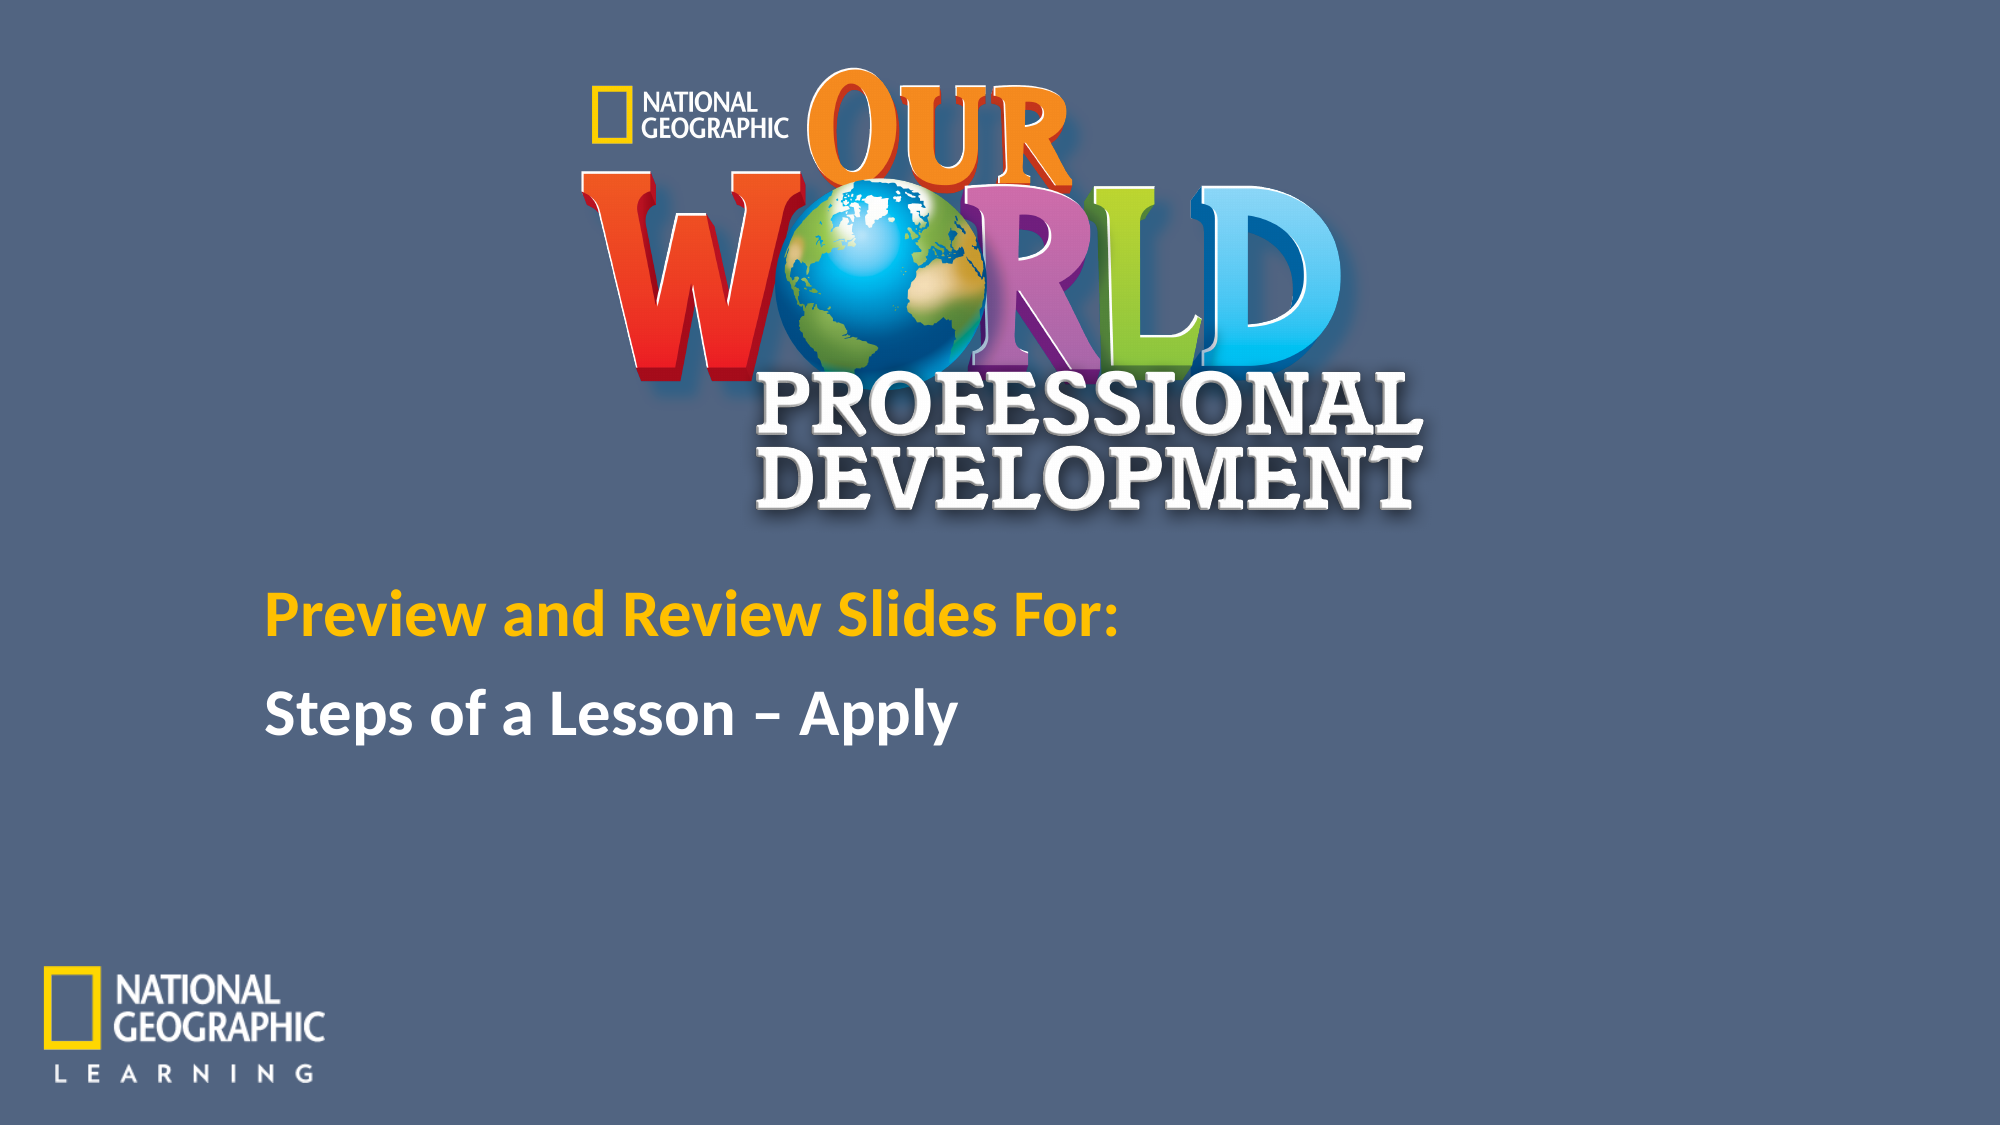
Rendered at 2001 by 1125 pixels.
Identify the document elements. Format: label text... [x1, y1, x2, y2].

subtitle Steps of a Lesson – Apply [249, 661, 1750, 761]
picture [533, 0, 1467, 638]
picture [43, 966, 325, 1083]
